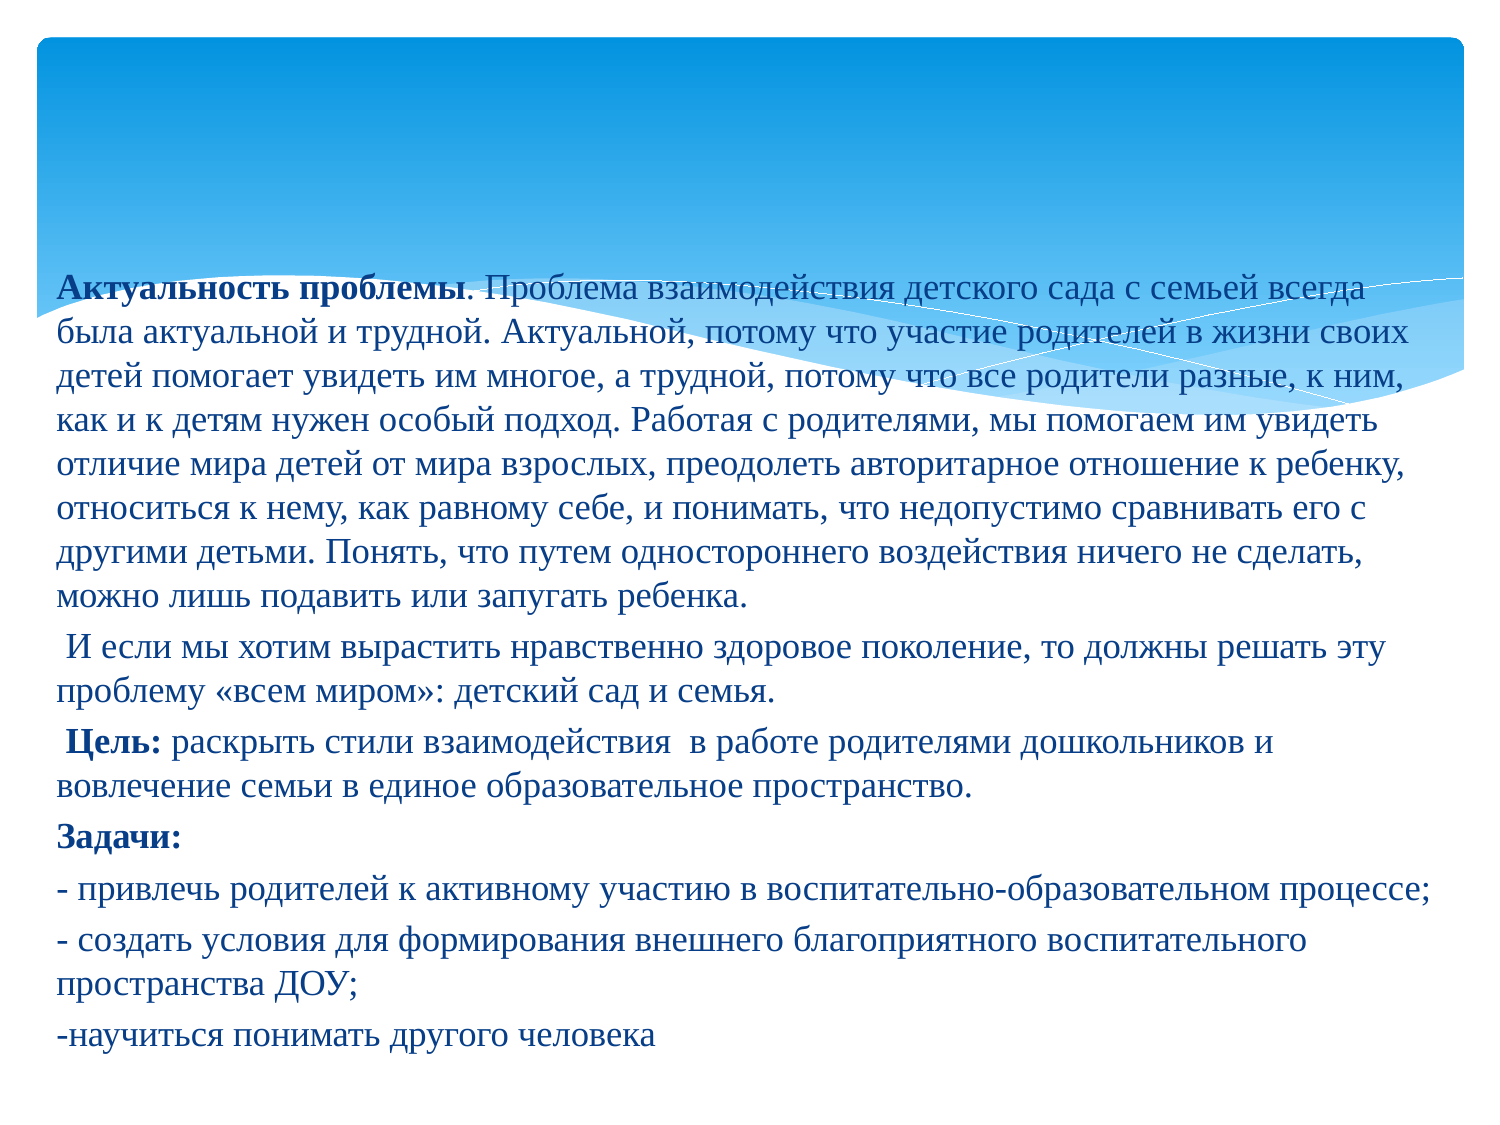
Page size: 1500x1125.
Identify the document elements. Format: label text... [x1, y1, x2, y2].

list Актуальность проблемы. Проблема взаимодействия детского сада с семьей всегда была актуальной и трудной. Актуальной, потому что участие родителей в жизни своих детей помогает увидеть им многое, а трудной, потому что все родители разные, к ним, как и к детям нужен особый подход. Работая с родителями, мы помогаем им увидеть отличие мира детей от мира взрослых, преодолеть авторитарное отношение к ребенку, относиться к нему, как равному себе, и понимать, что недопустимо сравнивать его с другими детьми. Понять, что путем одностороннего воздействия ничего не сделать, можно лишь подавить или запугать ребенка. И если мы хотим вырастить нравственно здоровое поколение, то должны решать эту проблему «всем миром»: детский сад и семья. Цель: раскрыть стили взаимодействия в работе родителями дошкольников и вовлечение семьи в единое образовательное пространство. Задачи: - привлечь родителей к активному участию в воспитательно-образовательном процессе; - создать условия для формирования внешнего благоприятного воспитательного пространства ДОУ; -научиться понимать другого человека [41, 255, 1459, 1071]
